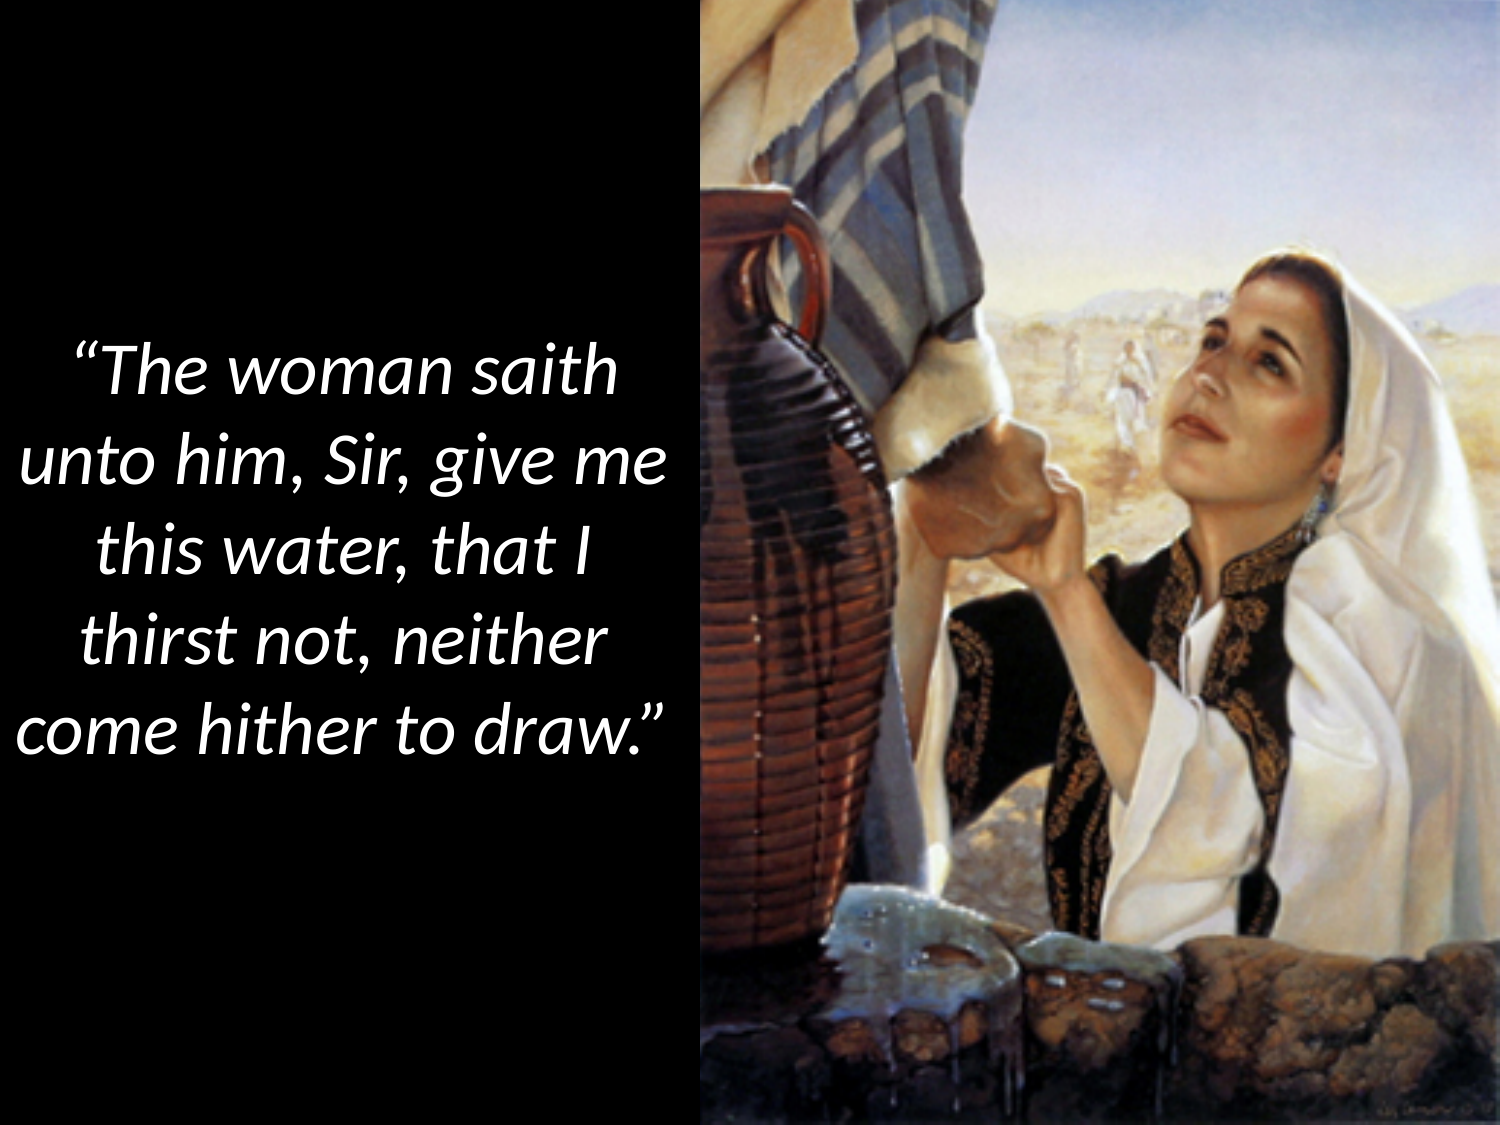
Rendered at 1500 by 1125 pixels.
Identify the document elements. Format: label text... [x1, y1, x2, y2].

picture [700, 0, 1500, 1125]
text_box “The woman saith unto him, Sir, give me this water, that I thirst not, neither come hither to draw.” [0, 312, 688, 778]
